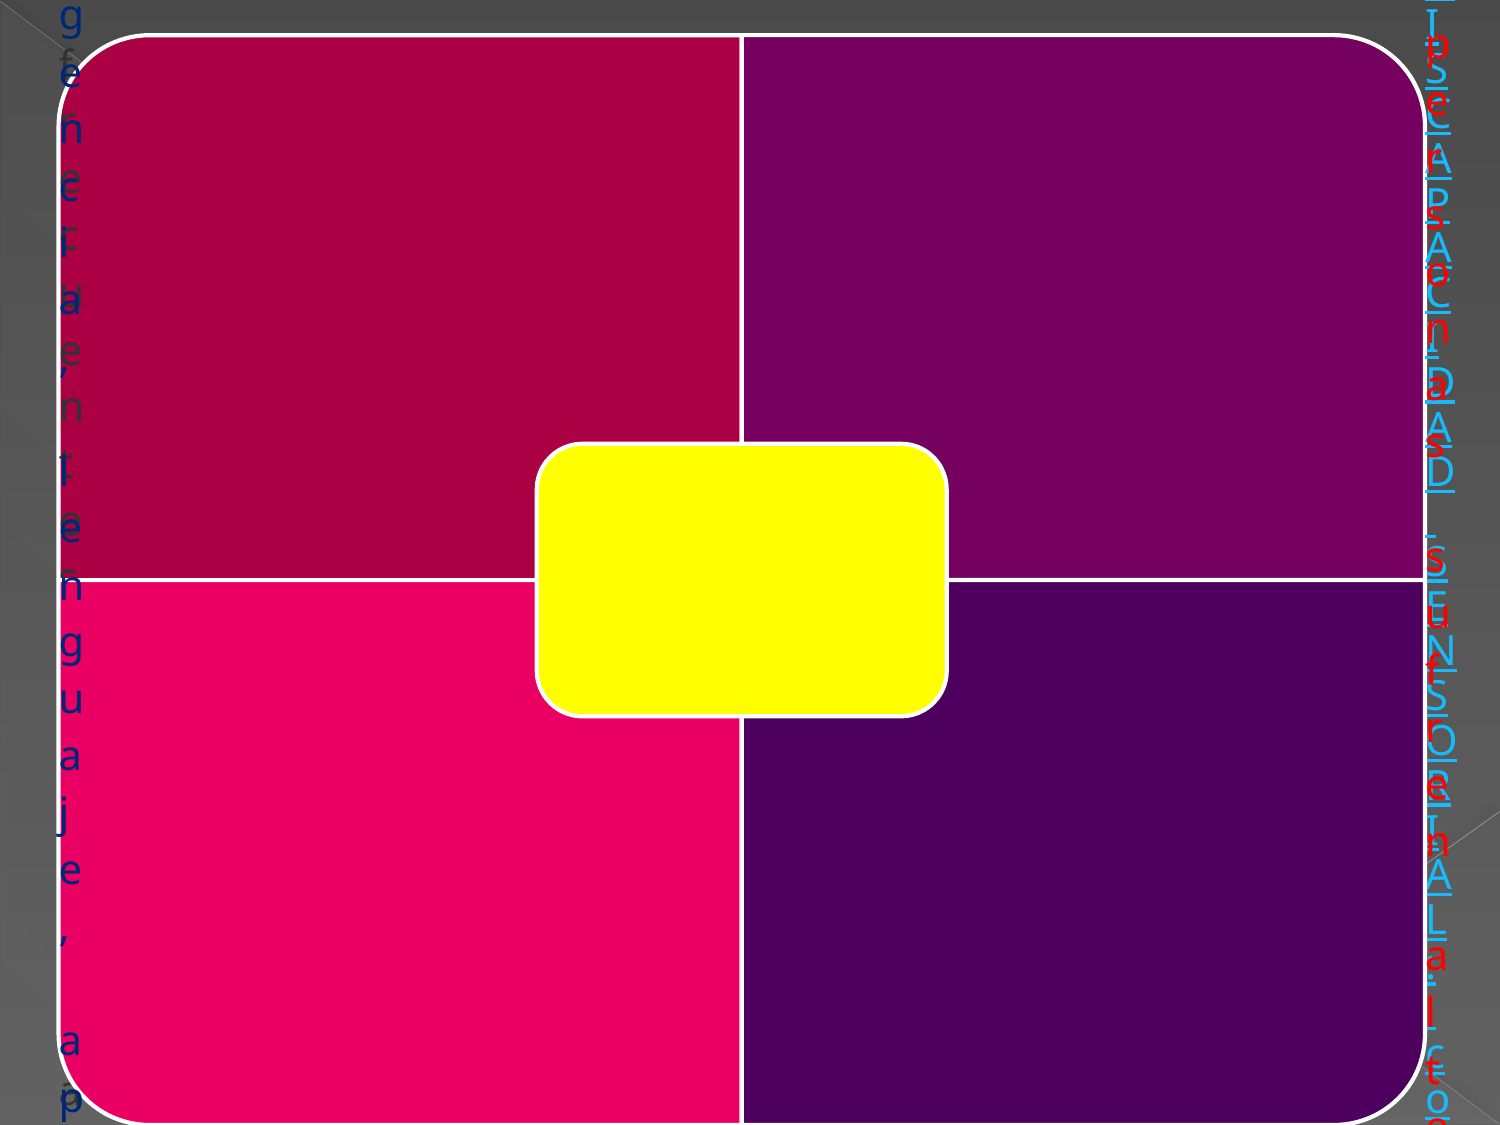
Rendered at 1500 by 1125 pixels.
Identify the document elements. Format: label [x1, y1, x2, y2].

list [58, 34, 1426, 1125]
